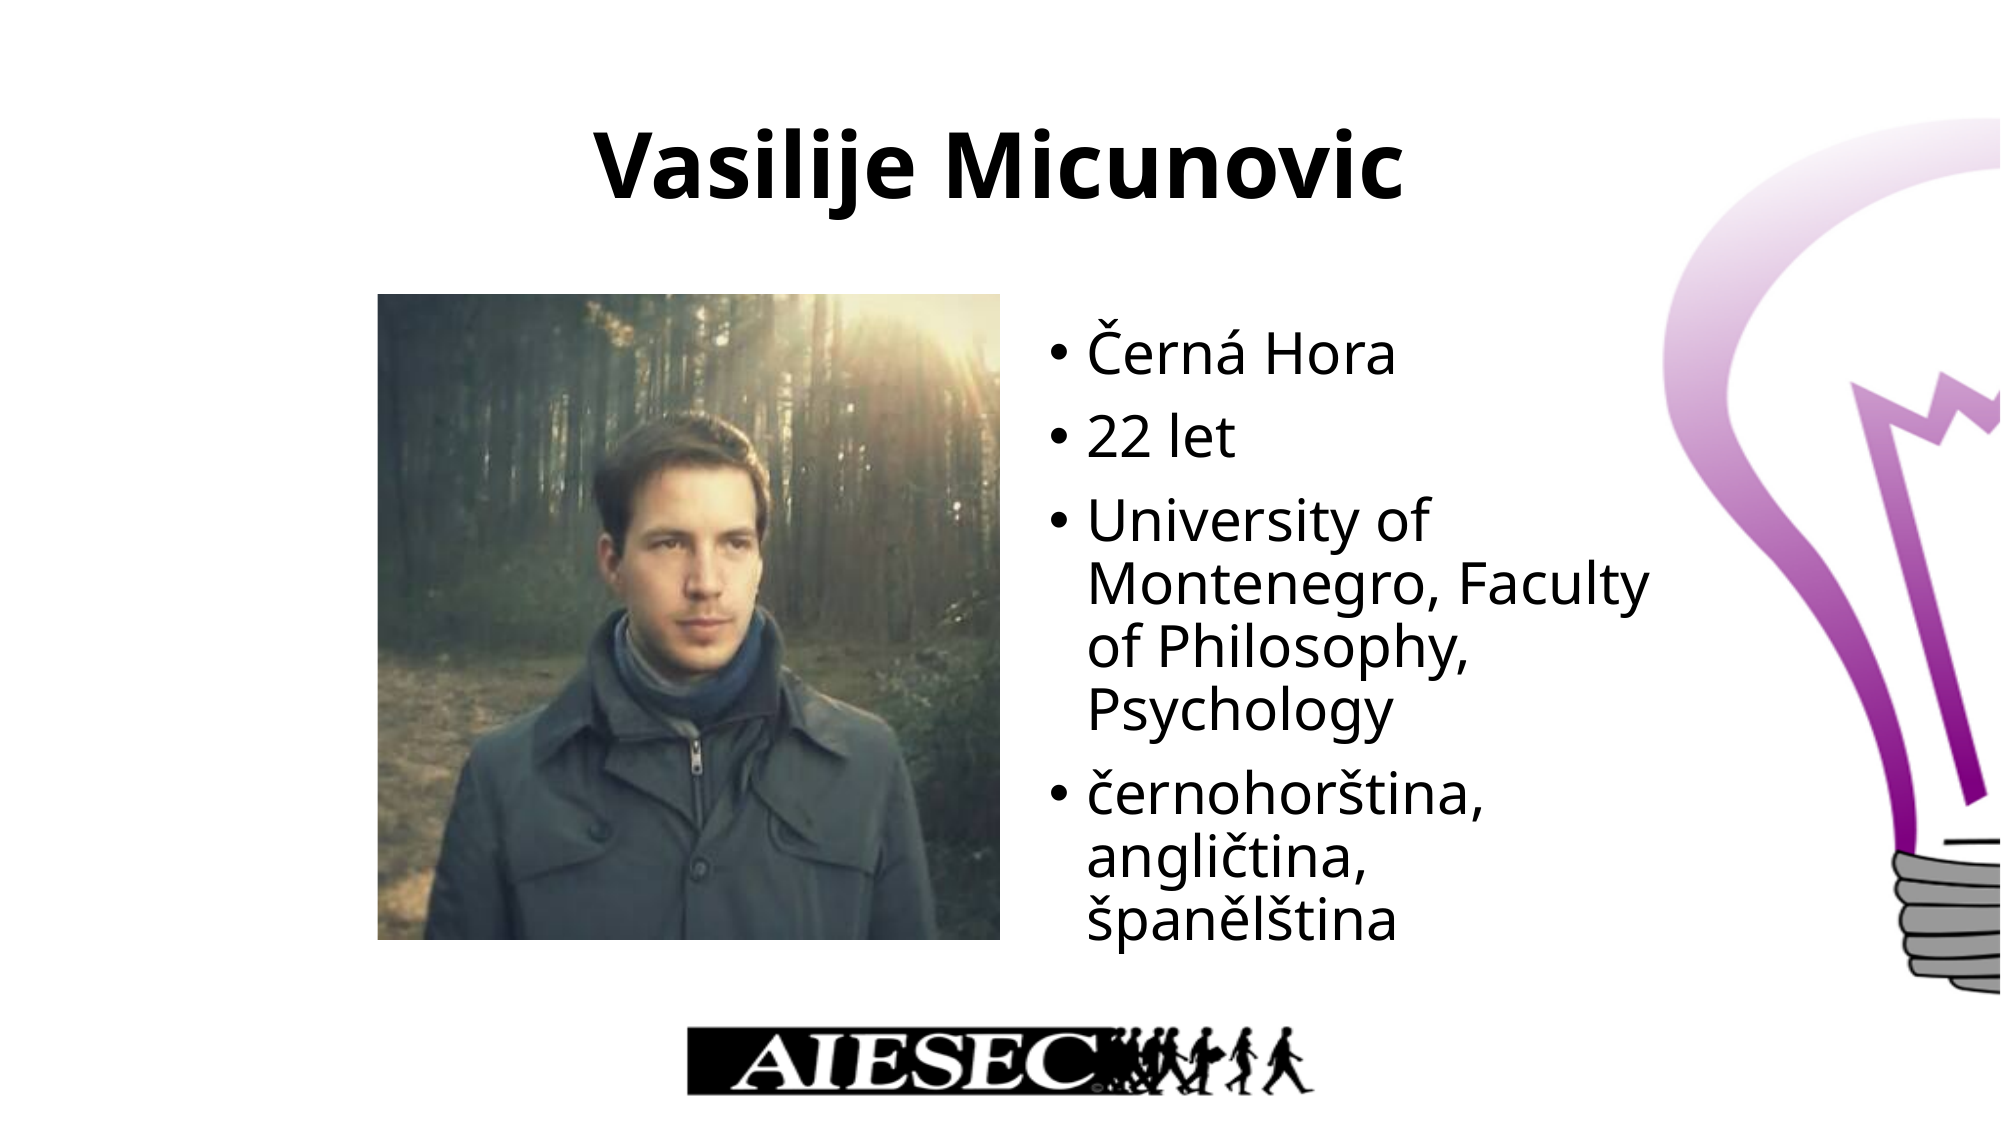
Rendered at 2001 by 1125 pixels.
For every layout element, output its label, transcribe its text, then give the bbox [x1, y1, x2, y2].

title Vasilije Micunovic [137, 59, 1863, 278]
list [377, 294, 1001, 941]
list Černá Hora 22 let University of Montenegro, Faculty of Philosophy, Psychology černohorština, angličtina, španělština [1033, 316, 1672, 1031]
picture [0, 0, 2001, 1125]
